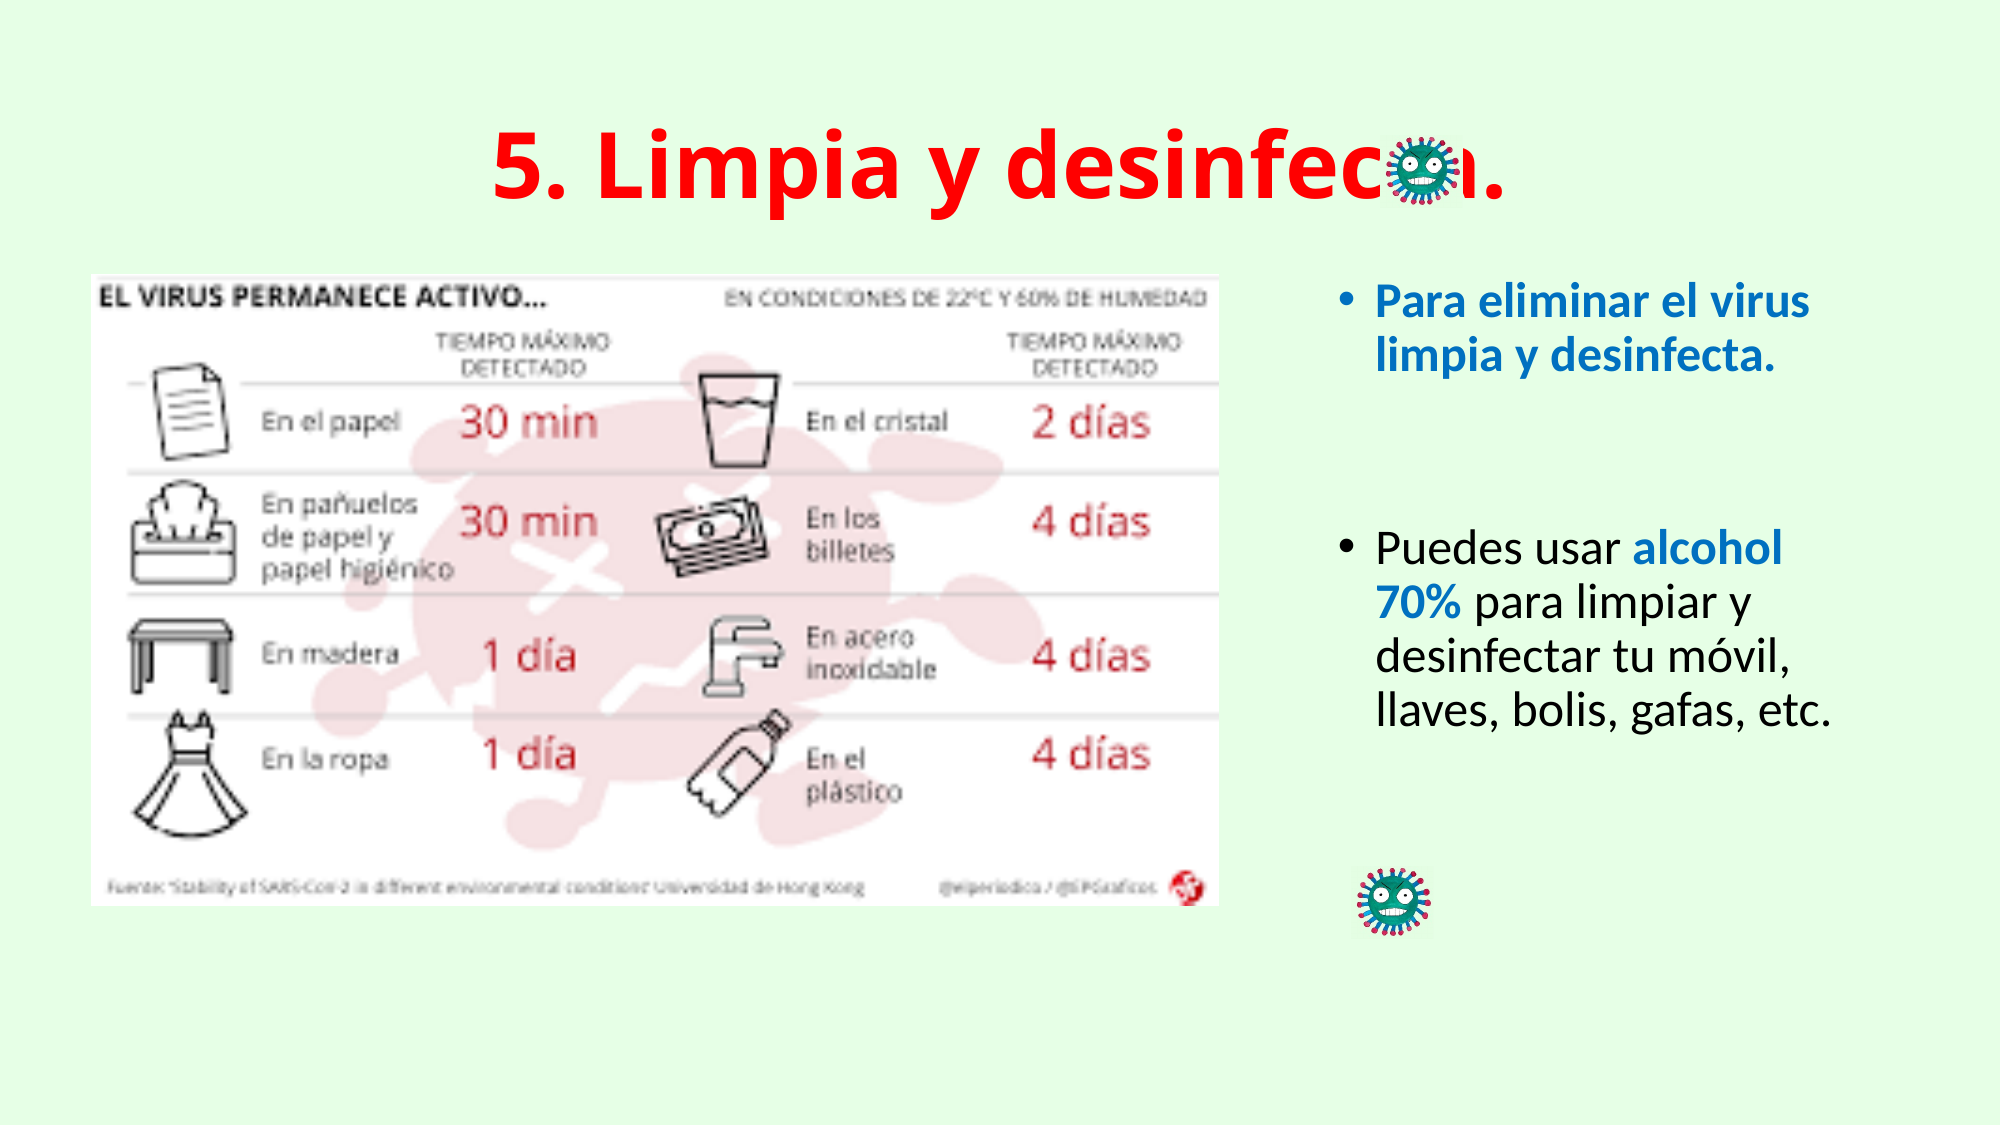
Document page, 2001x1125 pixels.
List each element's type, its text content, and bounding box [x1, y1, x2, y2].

picture [1380, 135, 1463, 208]
title 5. Limpia y desinfecta. [137, 59, 1863, 278]
picture [91, 274, 1219, 906]
picture [1351, 866, 1434, 940]
list Para eliminar el virus limpia y desinfecta. Puedes usar alcohol 70% para limpiar y desinfectar tu móvil, llaves, bolis, gafas, etc. [1248, 266, 1892, 1014]
